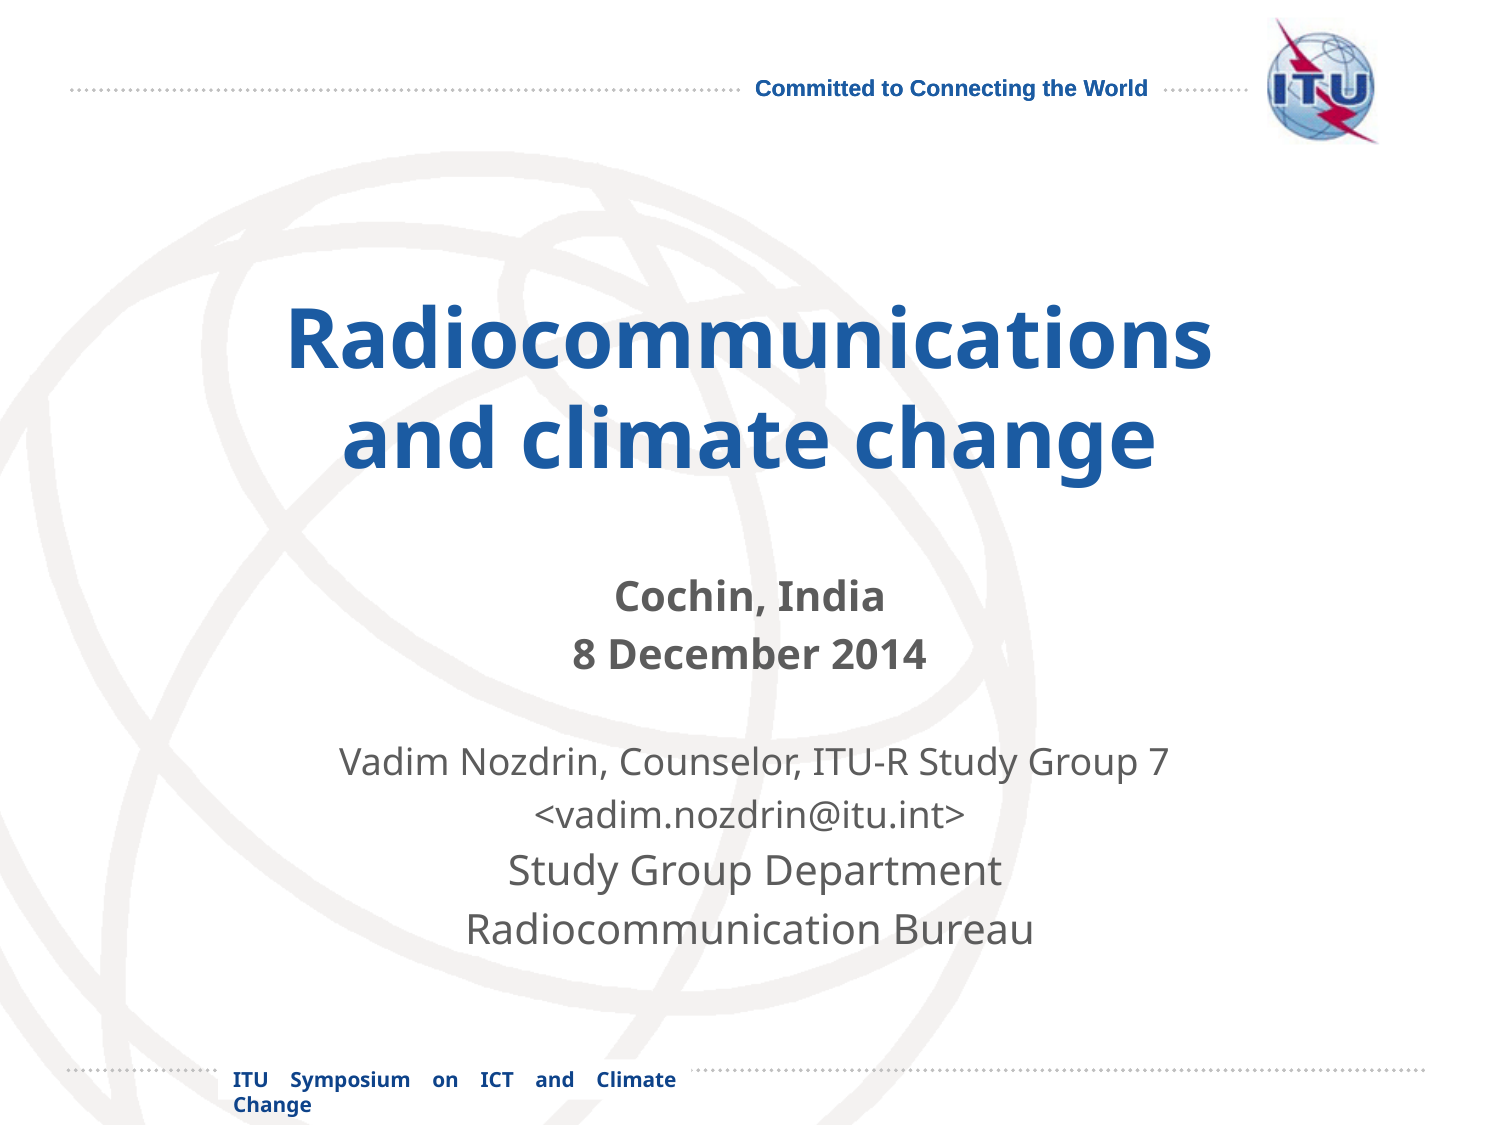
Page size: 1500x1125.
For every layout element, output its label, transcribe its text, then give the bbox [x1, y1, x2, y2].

picture [1222, 7, 1428, 165]
subtitle Cochin, India 8 December 2014 Vadim Nozdrin, Counselor, ITU-R Study Group 7 <vadim.nozdrin@itu.int> Study Group Department Radiocommunication Bureau [224, 562, 1276, 1036]
title Radiocommunications and climate change [88, 276, 1412, 495]
picture [0, 132, 1061, 1125]
slide_number ITU Symposium on ICT and Climate Change [217, 1059, 692, 1100]
